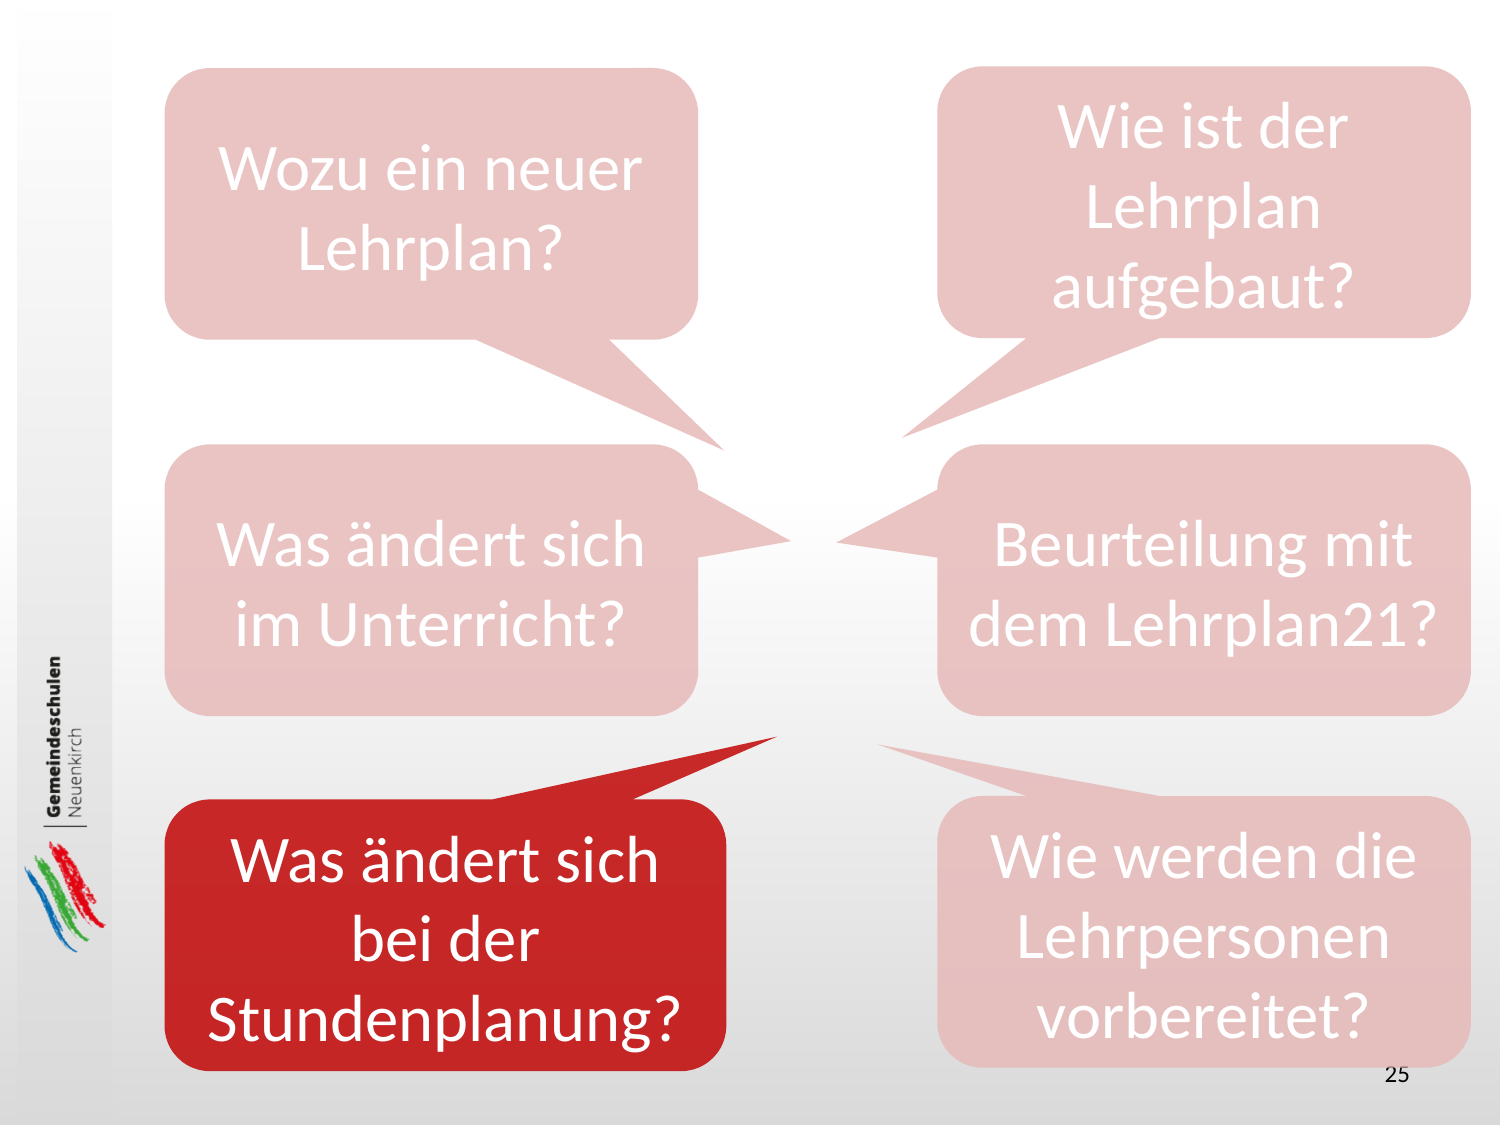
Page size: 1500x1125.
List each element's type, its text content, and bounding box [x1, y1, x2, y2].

text_box Was ändert sich bei der Stundenplanung? [162, 734, 779, 1074]
picture [25, 657, 105, 952]
text_box Was ändert sich im Unterricht? [162, 442, 794, 719]
text_box Wozu ein neuer Lehrplan? [162, 65, 727, 453]
slide_number 25 [1074, 1070, 1425, 1103]
text_box Wie ist der Lehrplan aufgebaut? [899, 64, 1474, 440]
text_box Beurteilung mit dem Lehrplan21? [834, 442, 1474, 719]
text_box Wie werden die Lehrpersonen vorbereitet? [875, 742, 1474, 1070]
